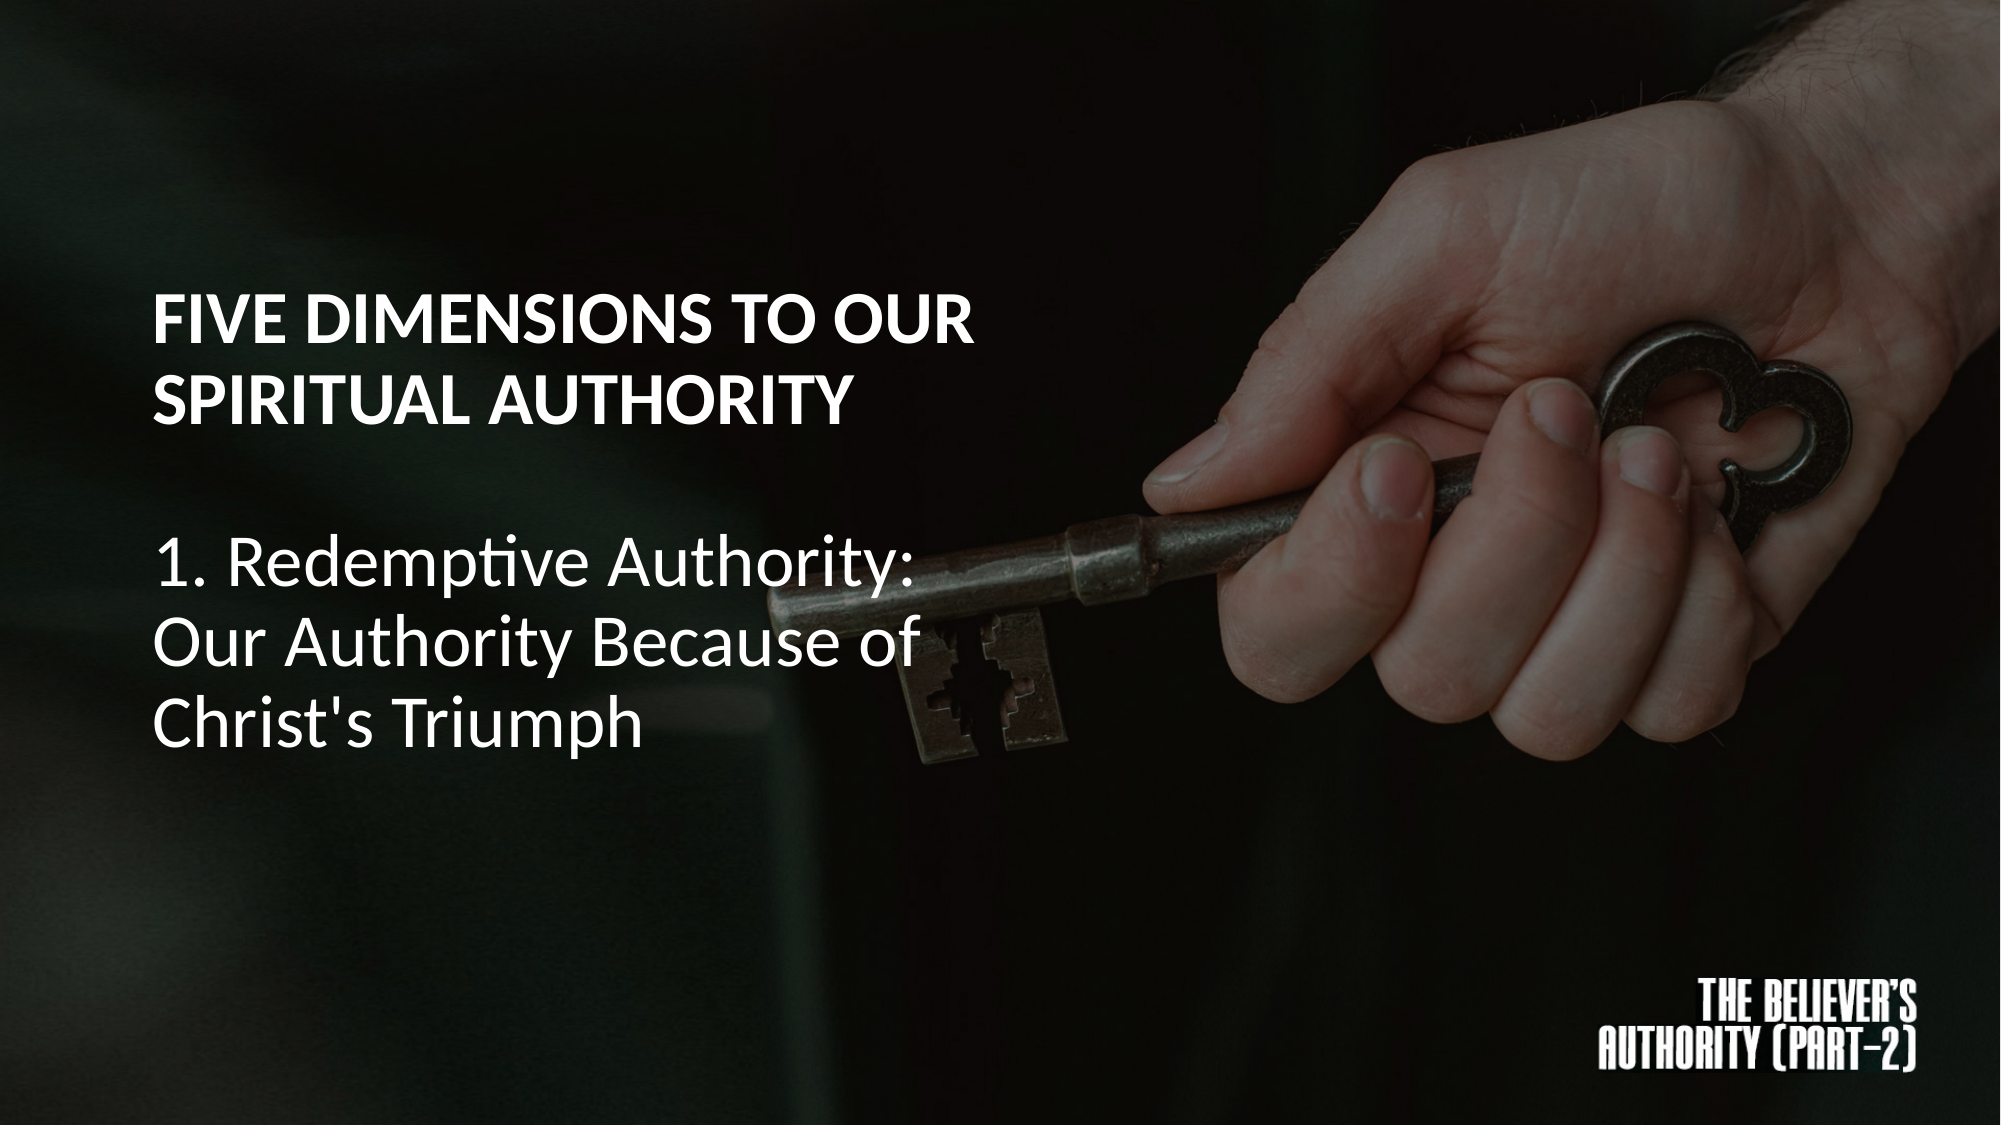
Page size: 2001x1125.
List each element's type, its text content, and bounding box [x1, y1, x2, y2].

title FIVE DIMENSIONS TO OUR SPIRITUAL AUTHORITY 1. Redemptive Authority: Our Authority Because of Christ's Triumph [137, 71, 1863, 1071]
picture [0, 0, 2001, 1125]
